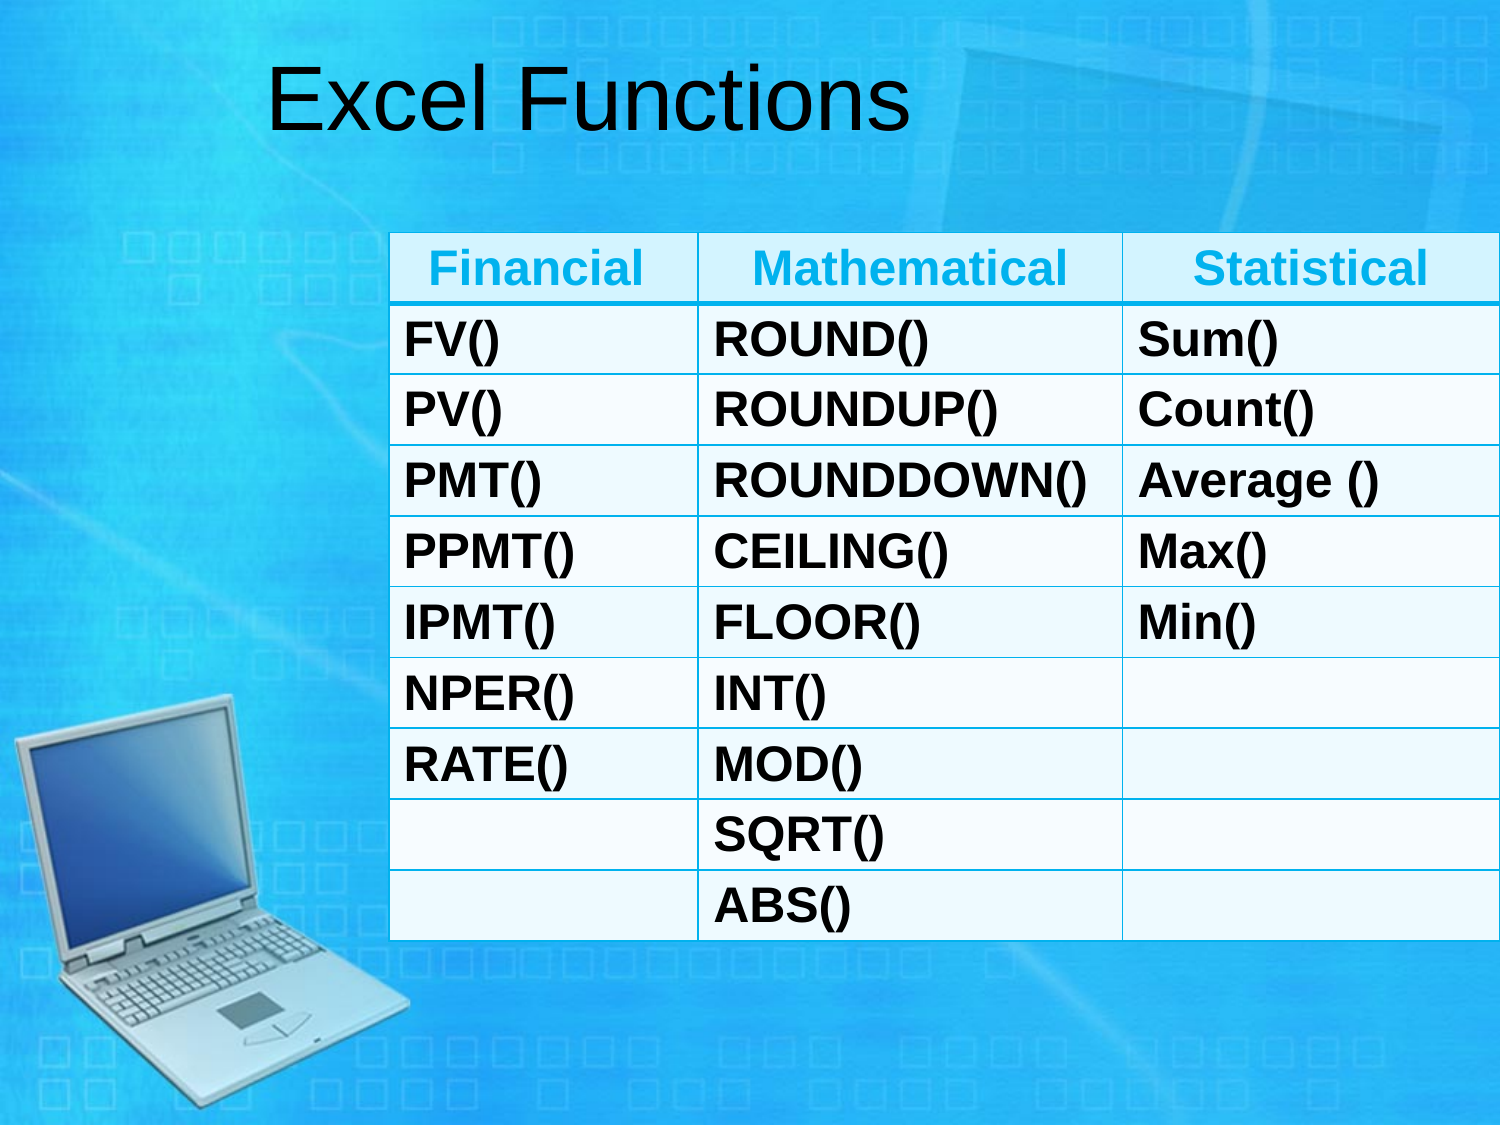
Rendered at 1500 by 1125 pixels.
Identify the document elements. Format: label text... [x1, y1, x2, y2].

table_header Financial [390, 233, 697, 301]
table_cell INT() [699, 658, 1122, 727]
table_cell [390, 800, 697, 869]
table_cell ROUNDDOWN() [699, 446, 1122, 515]
table_cell ROUNDUP() [699, 375, 1122, 444]
table_cell CEILING() [699, 517, 1122, 586]
table_cell RATE() [390, 729, 697, 798]
title Excel Functions [250, 0, 1490, 188]
table_cell Sum() [1123, 306, 1499, 373]
picture [0, 0, 1500, 1125]
table_cell NPER() [390, 658, 697, 727]
table_cell PMT() [390, 446, 697, 515]
table_cell Min() [1123, 587, 1499, 657]
table_cell [1123, 871, 1499, 940]
table_cell FV() [390, 306, 697, 373]
table_cell ABS() [699, 871, 1122, 940]
table_cell Average () [1123, 446, 1499, 515]
table_cell SQRT() [699, 800, 1122, 869]
table_cell [1123, 800, 1499, 869]
table_cell [390, 871, 697, 940]
table_cell [1123, 729, 1499, 798]
table_cell MOD() [699, 729, 1122, 798]
table_cell ROUND() [699, 306, 1122, 373]
table_cell PPMT() [390, 517, 697, 586]
table_cell [1123, 658, 1499, 727]
table_cell FLOOR() [699, 587, 1122, 657]
table_cell IPMT() [390, 587, 697, 657]
table_header Mathematical [699, 233, 1122, 301]
table_header Statistical [1123, 233, 1499, 301]
table_cell Count() [1123, 375, 1499, 444]
table_cell Max() [1123, 517, 1499, 586]
table_cell PV() [390, 375, 697, 444]
